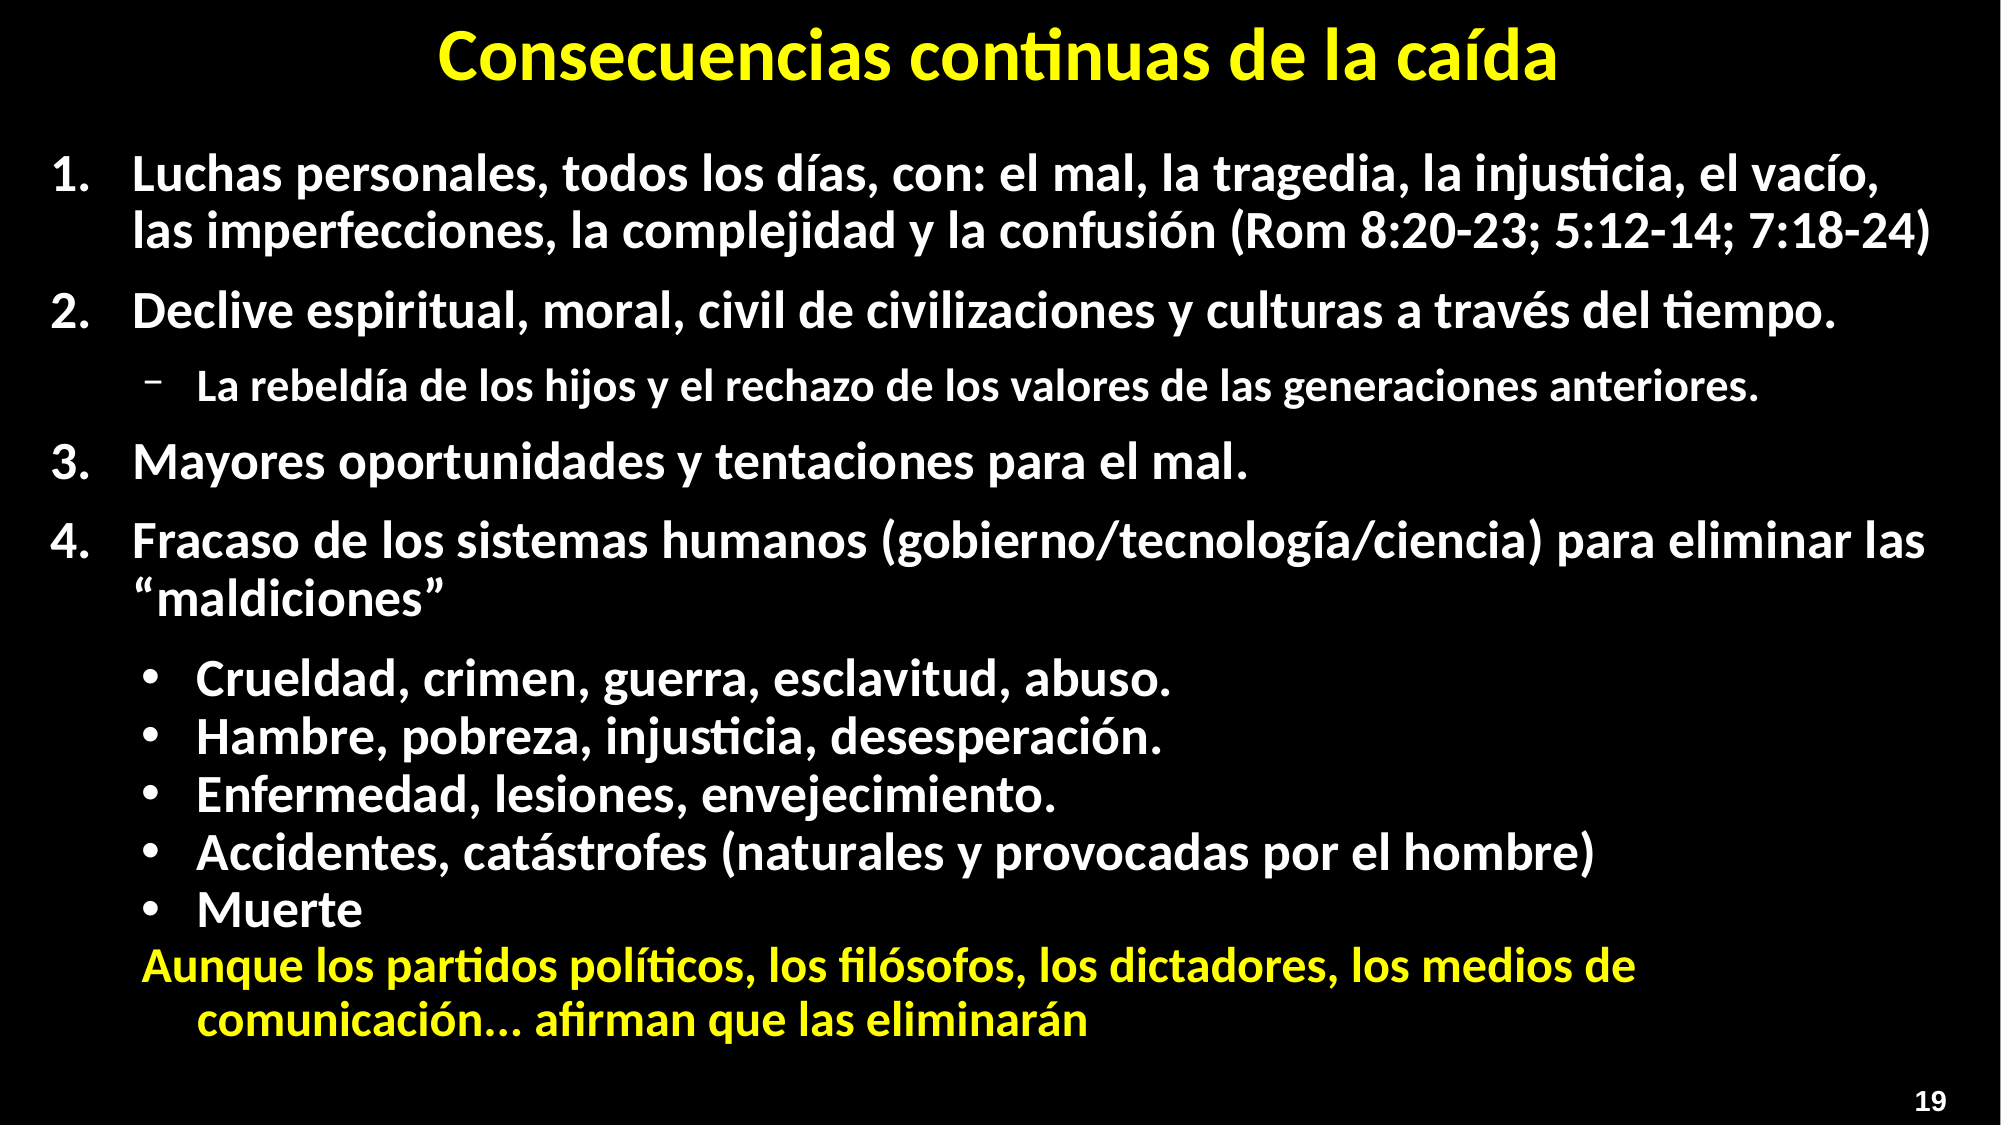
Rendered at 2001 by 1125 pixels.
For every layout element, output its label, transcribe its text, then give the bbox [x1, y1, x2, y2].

text_box 19 [1899, 1074, 2000, 1125]
text_box Luchas personales, todos los días, con: el mal, la tragedia, la injusticia, el vacío, las imperfecciones, la complejidad y la confusión (Rom 8:20-23; 5:12-14; 7:18-24) Declive espiritual, moral, civil de civilizaciones y culturas a través del tiempo. La rebeldía de los hijos y el rechazo de los valores de las generaciones anteriores. Mayores oportunidades y tentaciones para el mal. Fracaso de los sistemas humanos (gobierno/tecnología/ciencia) para eliminar las “maldiciones” Crueldad, crimen, guerra, esclavitud, abuso. Hambre, pobreza, injusticia, desesperación. Enfermedad, lesiones, envejecimiento. Accidentes, catástrofes (naturales y provocadas por el hombre) Muerte Aunque los partidos políticos, los filósofos, los dictadores, los medios de comunicación... afirman que las eliminarán [35, 137, 1964, 1075]
text_box Consecuencias continuas de la caída [149, 0, 1850, 100]
